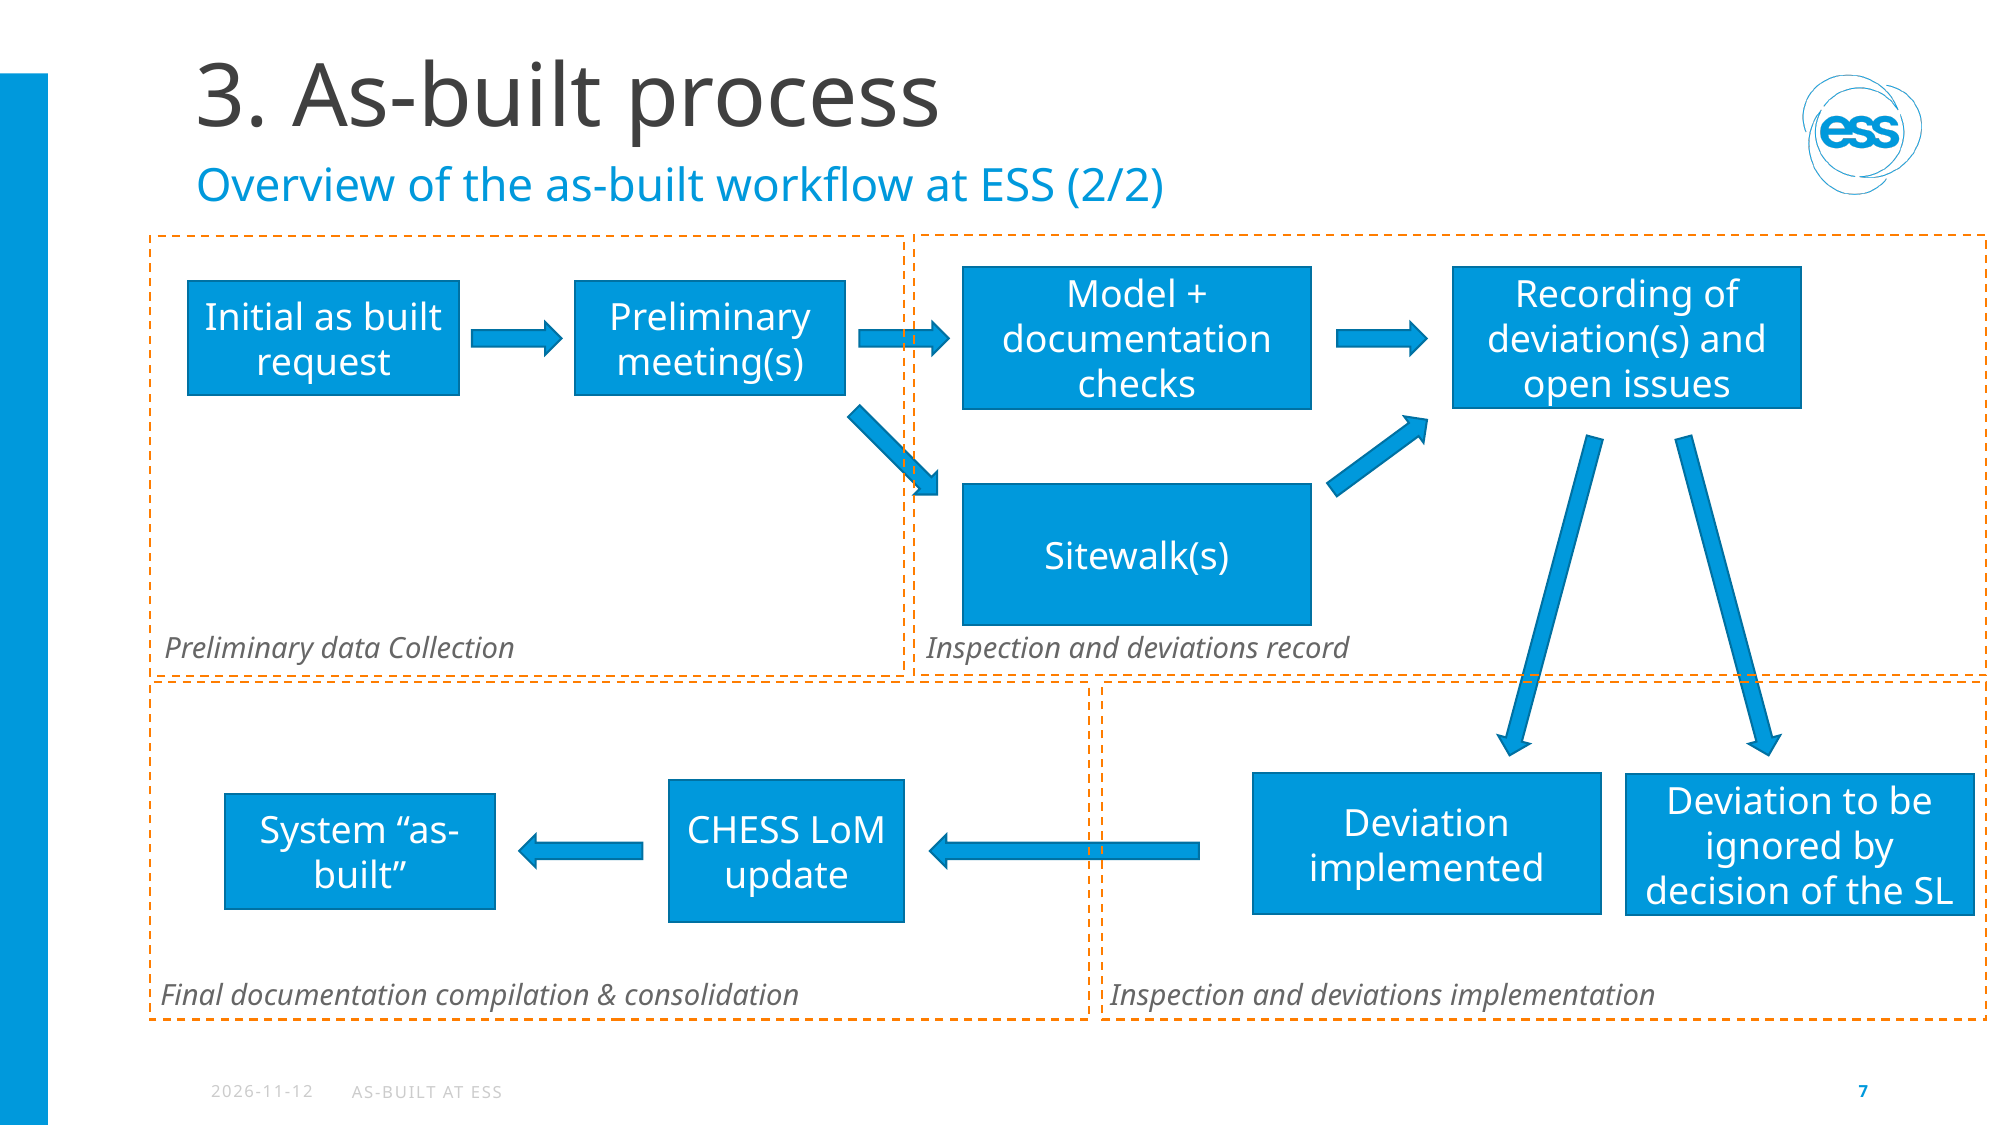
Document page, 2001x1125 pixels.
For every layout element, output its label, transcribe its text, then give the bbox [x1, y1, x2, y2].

text_box [1737, 676, 1759, 682]
slide_number 7 [1432, 1062, 1883, 1123]
text_box Preliminary data Collection [149, 621, 531, 672]
text_box Final documentation compilation & consolidation [145, 968, 815, 1054]
text_box [905, 329, 913, 348]
text_box Inspection and deviations record [911, 621, 1365, 672]
text_box [149, 235, 905, 677]
text_box [149, 681, 1090, 1021]
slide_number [196, 1062, 333, 1123]
list Overview of the as-built workflow at ESS (2/2) [181, 152, 1717, 236]
text_box [905, 449, 913, 484]
text_box [913, 234, 1987, 676]
footer As-Built at ESS [336, 1062, 1046, 1123]
text_box [1089, 841, 1101, 861]
text_box Inspection and deviations implementation [1095, 968, 1672, 1019]
text_box [1519, 676, 1541, 682]
text_box [1101, 681, 1987, 1021]
title 3. As-built process [181, 43, 1717, 152]
